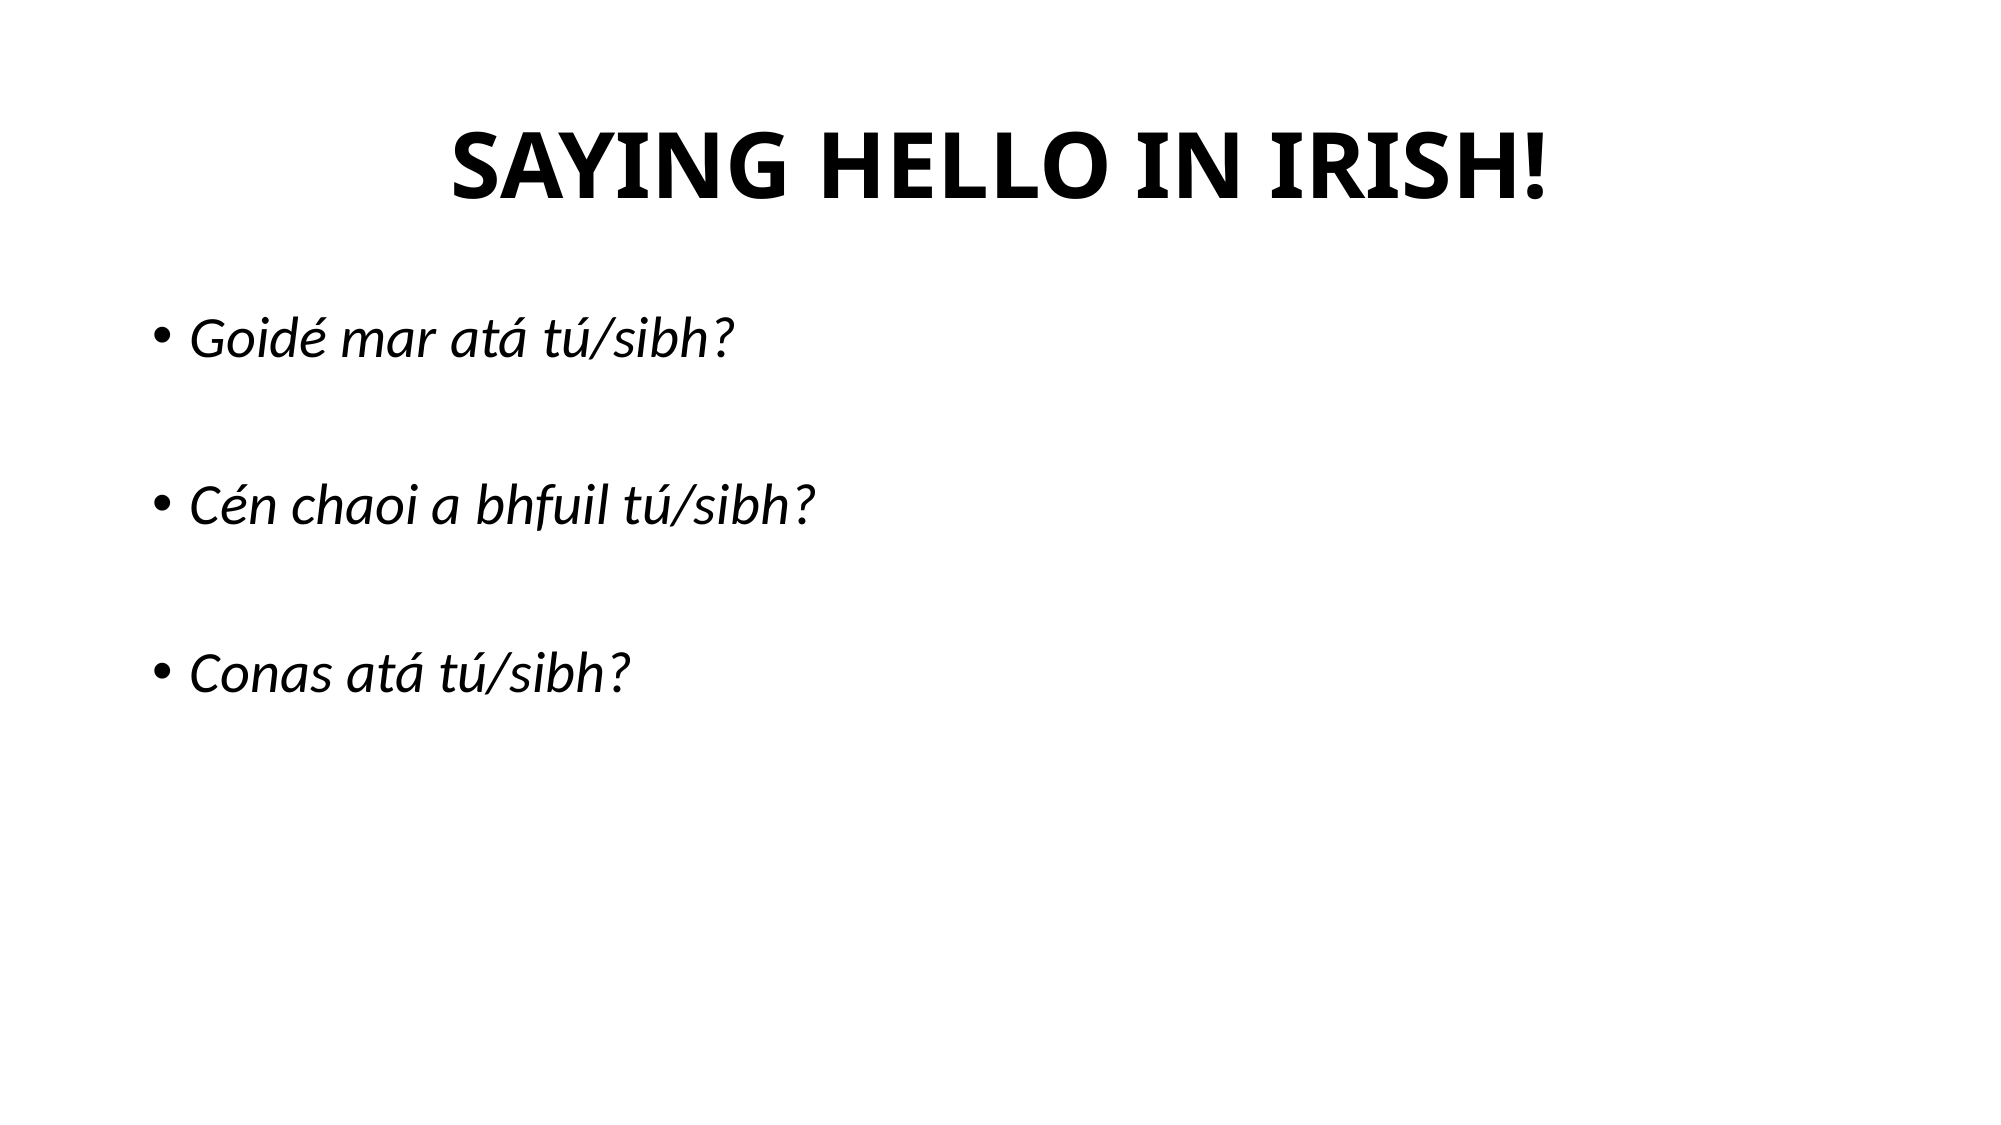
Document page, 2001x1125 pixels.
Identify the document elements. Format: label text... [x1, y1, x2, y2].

title SAYING HELLO IN IRISH! [137, 59, 1863, 278]
list Goidé mar atá tú/sibh? Cén chaoi a bhfuil tú/sibh? Conas atá tú/sibh? [137, 299, 1863, 1014]
